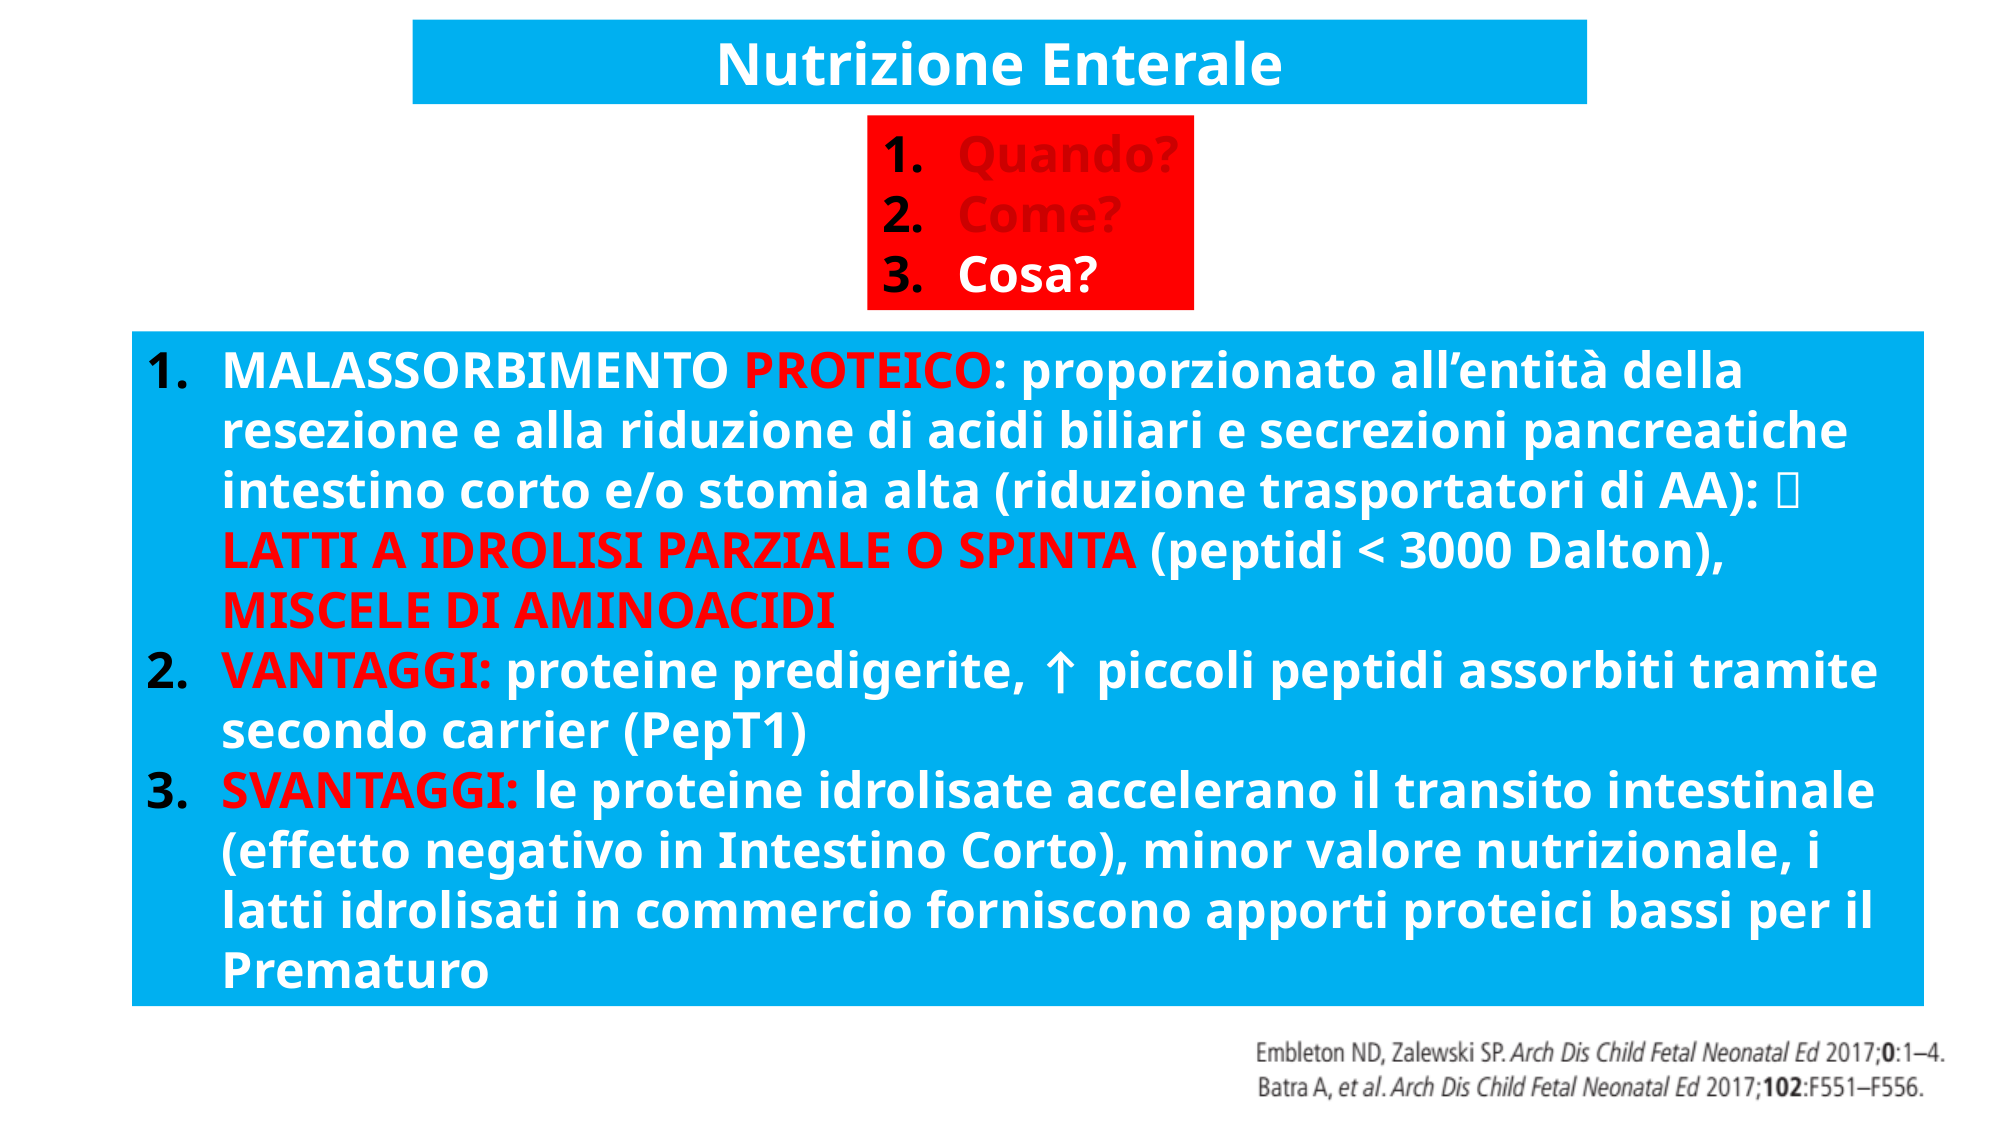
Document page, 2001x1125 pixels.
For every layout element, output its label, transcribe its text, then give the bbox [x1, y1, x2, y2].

text_box Quando? Come? Cosa? [867, 115, 1195, 311]
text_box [1242, 1036, 1946, 1103]
text_box MALASSORBIMENTO PROTEICO: proporzionato all’entità della resezione e alla riduzione di acidi biliari e secrezioni pancreatiche intestino corto e/o stomia alta (riduzione trasportatori di AA):  LATTI A IDROLISI PARZIALE O SPINTA (peptidi < 3000 Dalton), MISCELE DI AMINOACIDI VANTAGGI: proteine predigerite, ↑ piccoli peptidi assorbiti tramite secondo carrier (PepT1) SVANTAGGI: le proteine idrolisate accelerano il transito intestinale (effetto negativo in Intestino Corto), minor valore nutrizionale, i latti idrolisati in commercio forniscono apporti proteici bassi per il Prematuro [132, 331, 1924, 1007]
text_box Nutrizione Enterale [412, 19, 1588, 105]
